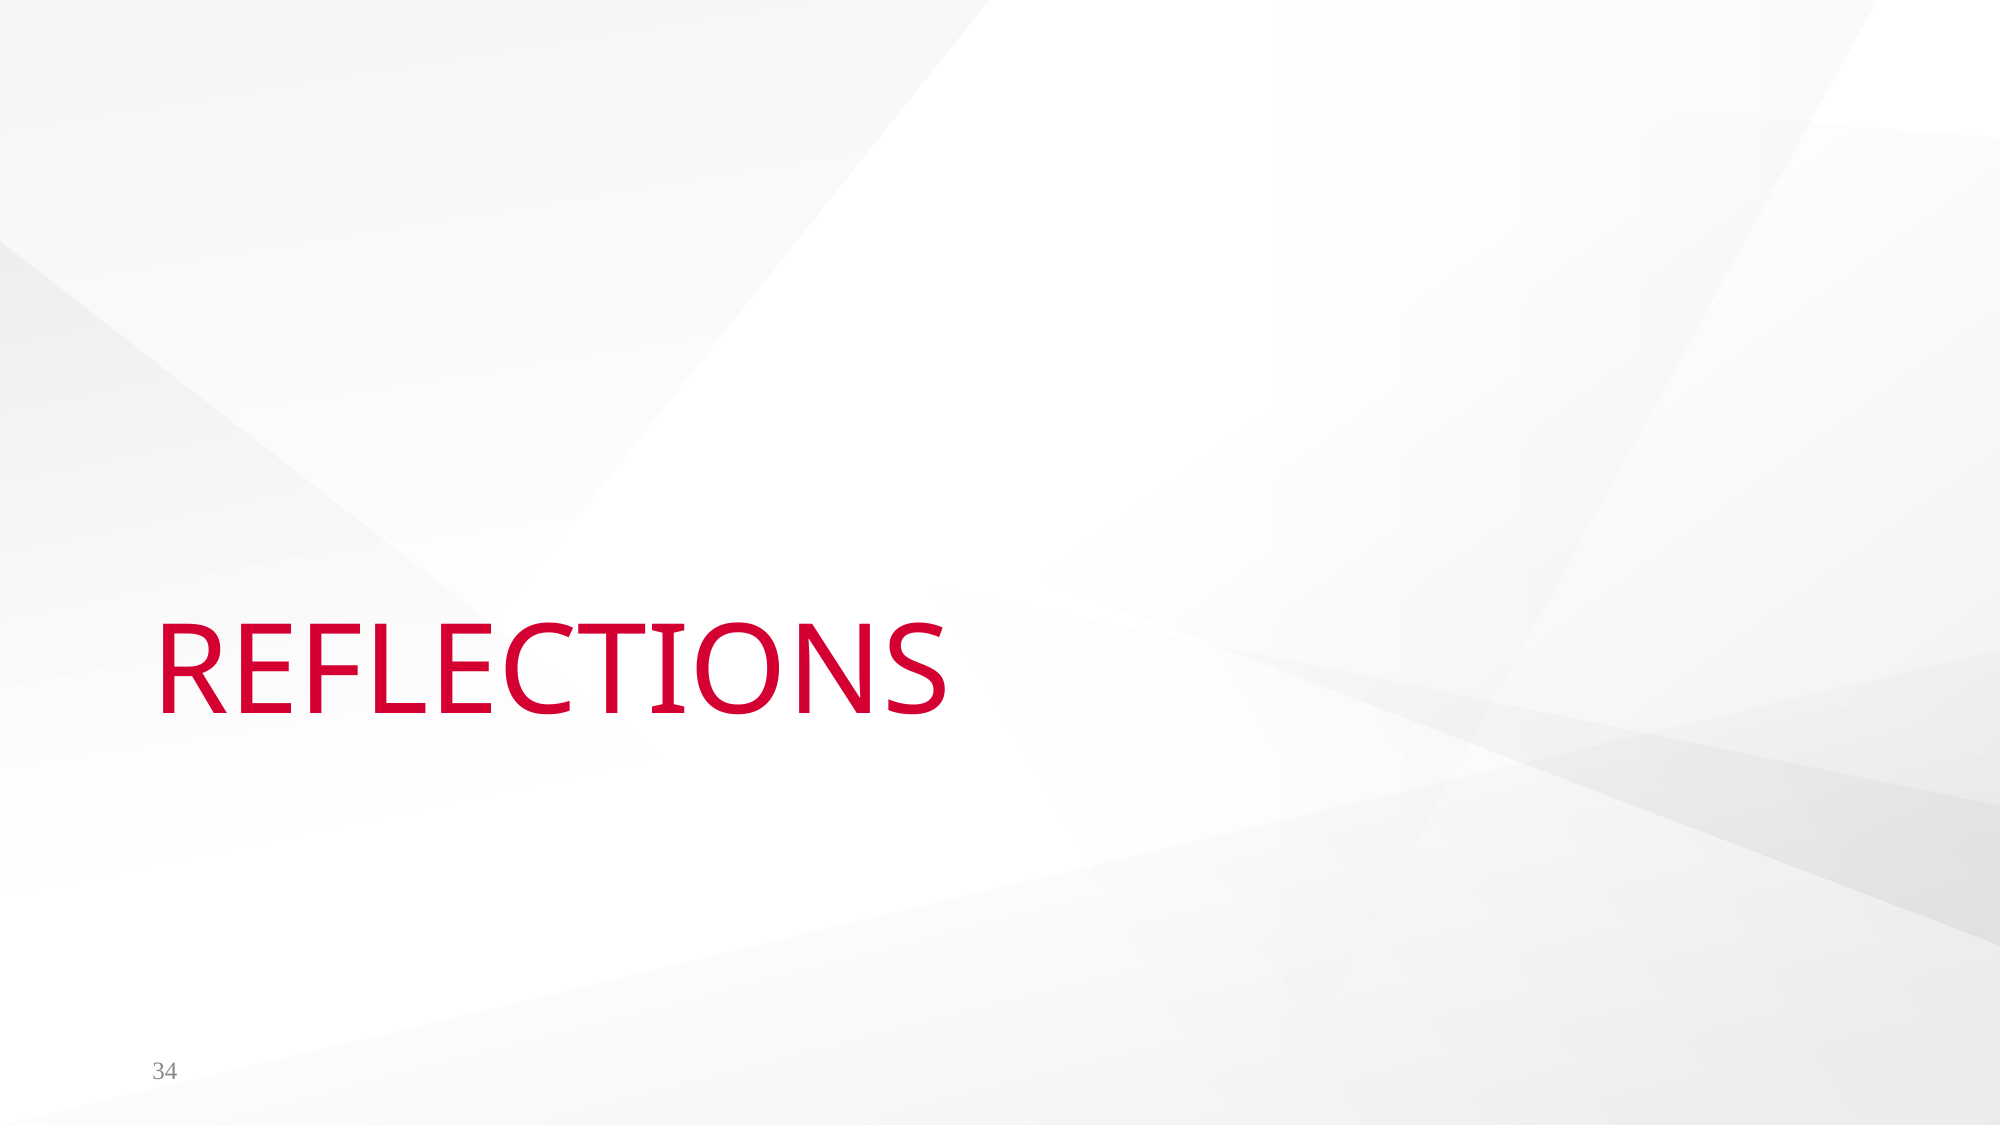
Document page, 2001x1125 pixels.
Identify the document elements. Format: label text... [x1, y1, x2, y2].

slide_number 34 [137, 1039, 588, 1100]
title REFLECTIONS [136, 280, 1862, 749]
picture [0, 0, 2000, 1125]
